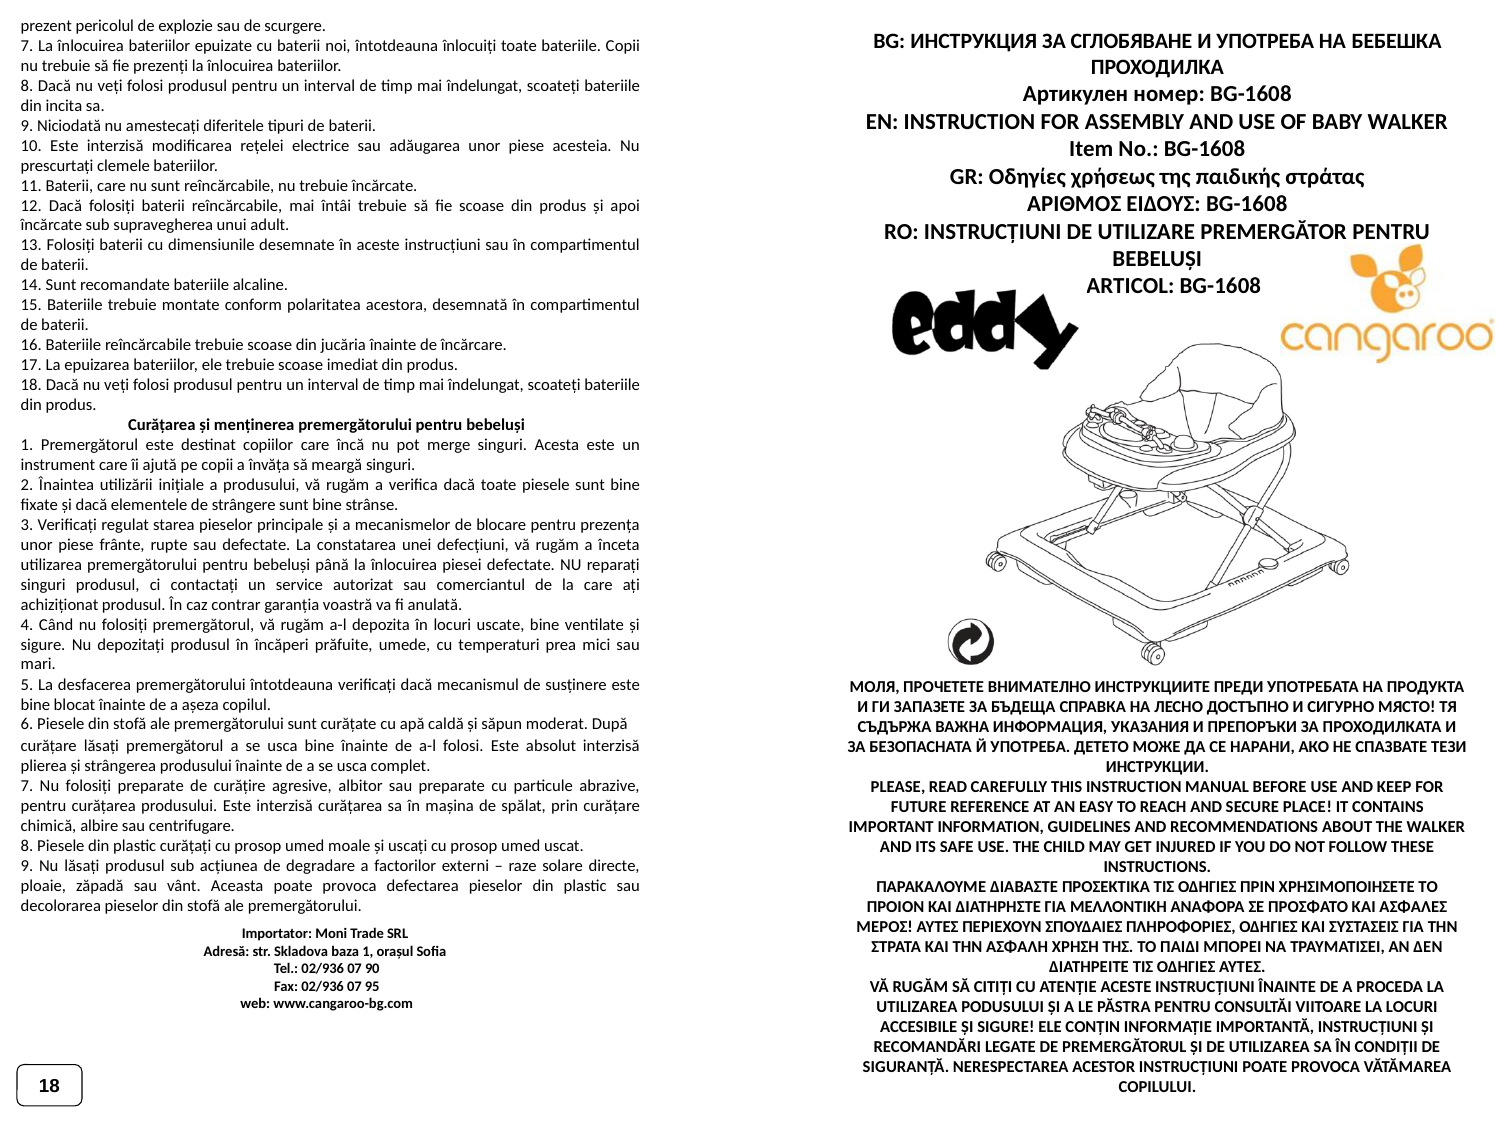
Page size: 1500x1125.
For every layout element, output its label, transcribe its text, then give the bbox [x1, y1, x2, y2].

text_box 9. Nu lăsați produsul sub acțiunea de degradare a factorilor externi – raze solare directe, ploaie, zăpadă sau vânt. Aceasta poate provoca defectarea pieselor din plastic sau decolorarea pieselor din stofă ale premergătorului. [5, 863, 656, 943]
text_box prezent pericolul de explozie sau de scurgere. 7. La înlocuirea bateriilor epuizate cu baterii noi, întotdeauna înlocuiți toate bateriile. Copii nu trebuie să fie prezenți la înlocuirea bateriilor. 8. Dacă nu veți folosi produsul pentru un interval de timp mai îndelungat, scoateți bateriile din incita sa. 9. Niciodată nu amestecați diferitele tipuri de baterii. 10. Este interzisă modificarea rețelei electrice sau adăugarea unor piese acesteia. Nu prescurtați clemele bateriilor. 11. Baterii, care nu sunt reîncărcabile, nu trebuie încărcate. 12. Dacă folosiți baterii reîncărcabile, mai întâi trebuie să fie scoase din produs și apoi încărcate sub supravegherea unui adult. 13. Folosiți baterii cu dimensiunile desemnate în aceste instrucțiuni sau în compartimentul de baterii. 14. Sunt recomandate bateriile alcaline. 15. Bateriile trebuie montate conform polaritatea acestora, desemnată în compartimentul de baterii. 16. Bateriile reîncărcabile trebuie scoase din jucăria înainte de încărcare. 17. La epuizarea bateriilor, ele trebuie scoase imediat din produs. 18. Dacă nu veți folosi produsul pentru un interval de timp mai îndelungat, scoateți bateriile din produs. Curățarea și menținerea premergătorului pentru bebeluși 1. Premergătorul este destinat copiilor care încă nu pot merge singuri. Acesta este un instrument care îi ajută pe copii a învăța să meargă singuri. 2. Înaintea utilizării inițiale a produsului, vă rugăm a verifica dacă toate piesele sunt bine fixate și dacă elementele de strângere sunt bine strânse. 3. Verificați regulat starea pieselor principale și a mecanismelor de blocare pentru prezența unor piese frânte, rupte sau defectate. La constatarea unei defecțiuni, vă rugăm a înceta utilizarea premergătorului pentru bebeluși până la înlocuirea piesei defectate. NU reparați singuri produsul, ci contactați un service autorizat sau comerciantul de la care ați achiziționat produsul. În caz contrar garanția voastră va fi anulată. 4. Când nu folosiți premergătorul, vă rugăm a-l depozita în locuri uscate, bine ventilate și sigure. Nu depozitați produsul în încăperi prăfuite, umede, cu temperaturi prea mici sau mari. 5. La desfacerea premergătorului întotdeauna verificați dacă mecanismul de susținere este bine blocat înainte de a așeza copilul. 6. Piesele din stofă ale premergătorului sunt curățate cu apă caldă și săpun moderat. După [5, 7, 656, 741]
text_box BG: ИНСТРУКЦИЯ ЗА СГЛОБЯВАНЕ И УПОТРЕБА НА БЕБЕШКА ПРОХОДИЛКА Артикулен номер: BG-1608 EN: INSTRUCTION FOR ASSEMBLY AND USE OF BABY WALKER Item No.: BG-1608 GR: Οδηγίες χρήσεως της παιδικής στράτας ΑΡΙΘΜΟΣ ΕΙΔΟΥΣ: BG-1608 RO: INSTRUCȚIUNI DE UTILIZARE PREMERGĂTOR PENTRU BEBELUȘI NR ARTICOL: BG-1608 [832, 19, 1483, 306]
text_box 18 [16, 1064, 82, 1106]
text_box МОЛЯ, ПРОЧЕТЕТЕ ВНИМАТЕЛНО ИНСТРУКЦИИТЕ ПРЕДИ УПОТРЕБАТА НА ПРОДУКТА И ГИ ЗАПАЗЕТЕ ЗА БЪДЕЩА СПРАВКА НА ЛЕСНО ДОСТЪПНО И СИГУРНО МЯСТО! ТЯ СЪДЪРЖА ВАЖНА ИНФОРМАЦИЯ, УКАЗАНИЯ И ПРЕПОРЪКИ ЗА ПРОХОДИЛКАТА И ЗА БЕЗОПАСНАТА Й УПОТРЕБА. ДЕТЕТО МОЖЕ ДА СЕ НАРАНИ, АКО НЕ СПАЗВАТЕ ТЕЗИ ИНСТРУКЦИИ. PLEASE, READ CAREFULLY THIS INSTRUCTION MANUAL BEFORE USE AND KEEP FOR FUTURE REFERENCE AT AN EASY TO REACH AND SECURE PLACE! IT CONTAINS IMPORTANT INFORMATION, GUIDELINES AND RECOMMENDATIONS ABOUT THE WALKER AND ITS SAFE USE. THE CHILD MAY GET INJURED IF YOU DO NOT FOLLOW THESE INSTRUCTIONS. ΠΑΡΑΚΑΛΟΥΜΕ ΔΙΑΒΑΣΤΕ ΠΡΟΣΕΚΤΙΚΑ ΤΙΣ ΟΔΗΓΙΕΣ ΠΡΙΝ ΧΡΗΣΙΜΟΠΟΙΗΣΕΤΕ ΤΟ ΠΡΟΙΟΝ ΚΑΙ ΔΙΑΤΗΡΗΣΤΕ ΓΙΑ ΜΕΛΛΟΝΤΙΚΗ ΑΝΑΦΟΡΑ ΣΕ ΠΡΟΣΦΑΤΟ ΚΑΙ ΑΣΦΑΛΕΣ ΜΕΡΟΣ! ΑΥΤΕΣ ΠΕΡΙΕΧΟΥΝ ΣΠΟΥΔΑΙΕΣ ΠΛΗΡΟΦΟΡΙΕΣ, ΟΔΗΓΙΕΣ ΚΑΙ ΣΥΣΤΑΣΕΙΣ ΓΙΑ ΤΗΝ ΣΤΡΑΤΑ ΚΑΙ ΤΗΝ ΑΣΦΑΛΗ ΧΡΗΣΗ ΤΗΣ. ΤΟ ΠΑΙΔΙ ΜΠΟΡΕΙ ΝΑ ΤΡΑΥΜΑΤΙΣΕΙ, ΑΝ ΔΕΝ ΔΙΑΤΗΡΕΙΤΕ ΤΙΣ ΟΔΗΓΙΕΣ ΑΥΤΕΣ. VĂ RUGĂM SĂ CITIȚI CU ATENȚIE ACESTE INSTRUCȚIUNI ÎNAINTE DE A PROCEDA LA UTILIZAREA PODUSULUI ȘI A LE PĂSTRA PENTRU CONSULTĂI VIITOARE LA LOCURI ACCESIBILE ȘI SIGURE! ELE CONȚIN INFORMAȚIE IMPORTANTĂ, INSTRUCȚIUNI ȘI RECOMANDĂRI LEGATE DE PREMERGĂTORUL ȘI DE UTILIZAREA SA ÎN CONDIȚII DE SIGURANȚĂ. NERESPECTAREA ACESTOR INSTRUCȚIUNI POATE PROVOCA VĂTĂMAREA COPILULUI. [832, 668, 1483, 1103]
text_box curățare lăsați premergătorul a se usca bine înainte de a-l folosi. Este absolut interzisă plierea și strângerea produsului înainte de a se usca complet. 7. Nu folosiți preparate de curățire agresive, albitor sau preparate cu particule abrazive, pentru curățarea produsului. Este interzisă curățarea sa în mașina de spălat, prin curățare chimică, albire sau centrifugare. 8. Piesele din plastic curățați cu prosop umed moale și uscați cu prosop umed uscat. [5, 741, 656, 863]
text_box Importator: Moni Trade SRL Adresă: str. Skladova baza 1, orașul Sofia Tel.: 02/936 07 90 Fax: 02/936 07 95 web: www.cangaroo-bg.com [76, 943, 577, 1019]
picture [879, 243, 1495, 675]
